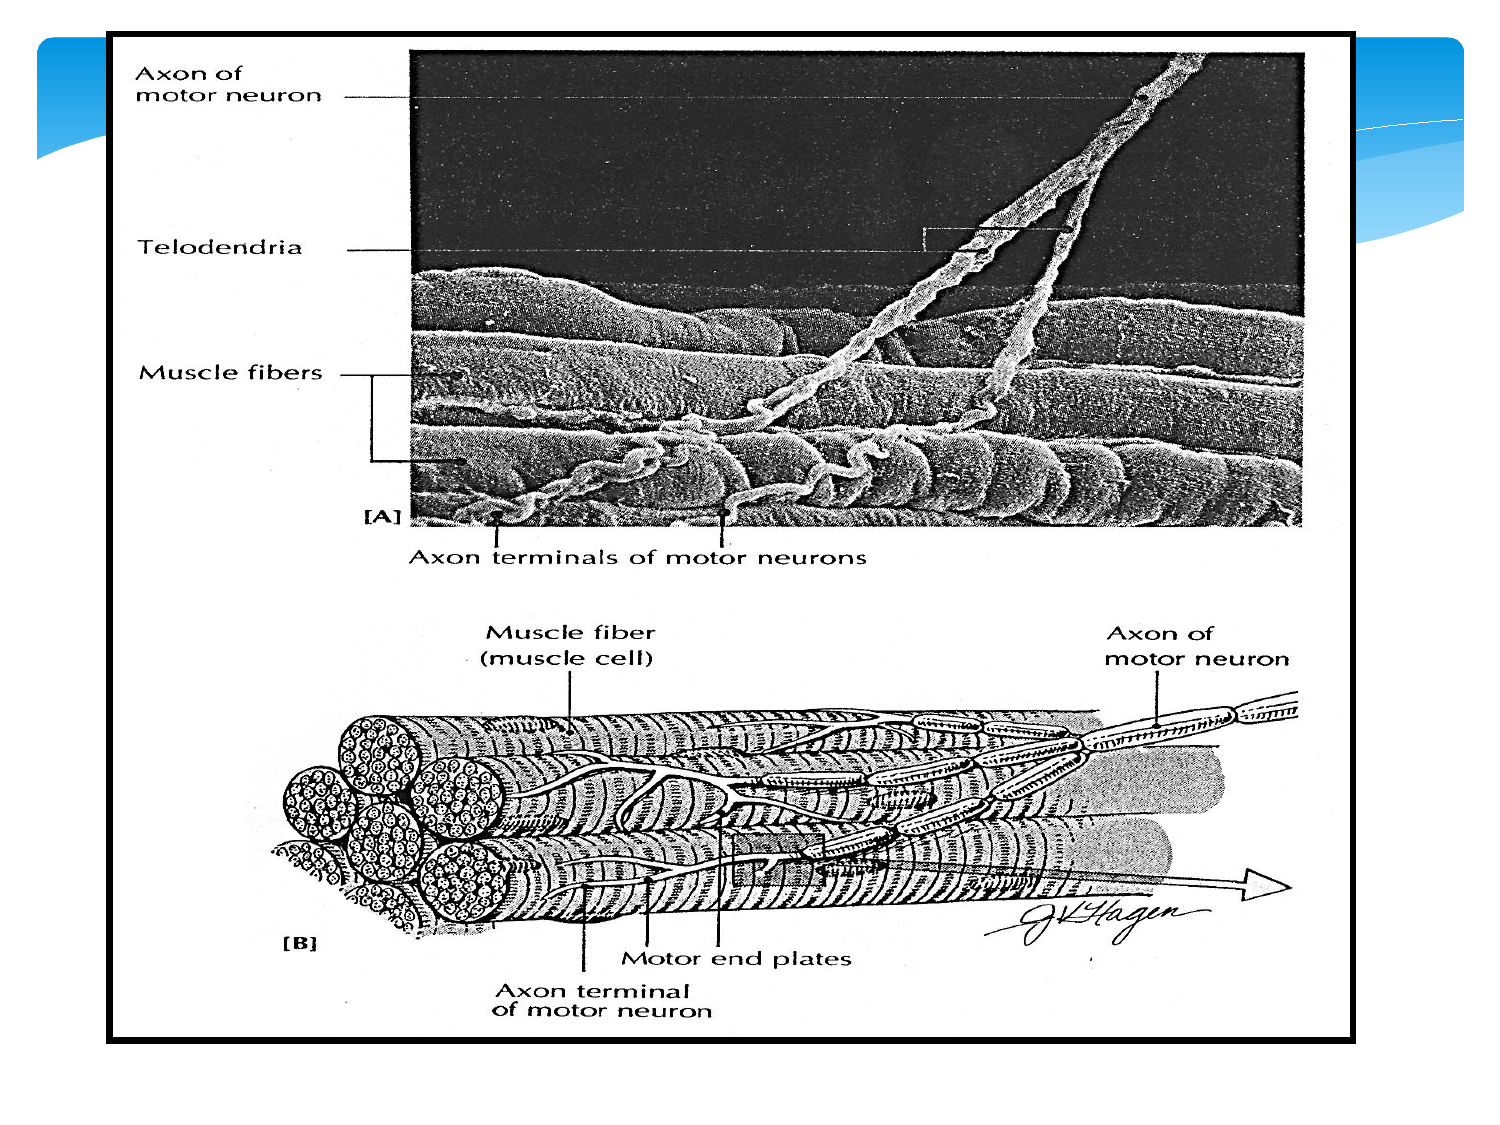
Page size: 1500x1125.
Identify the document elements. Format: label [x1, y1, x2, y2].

picture [112, 36, 1351, 1038]
